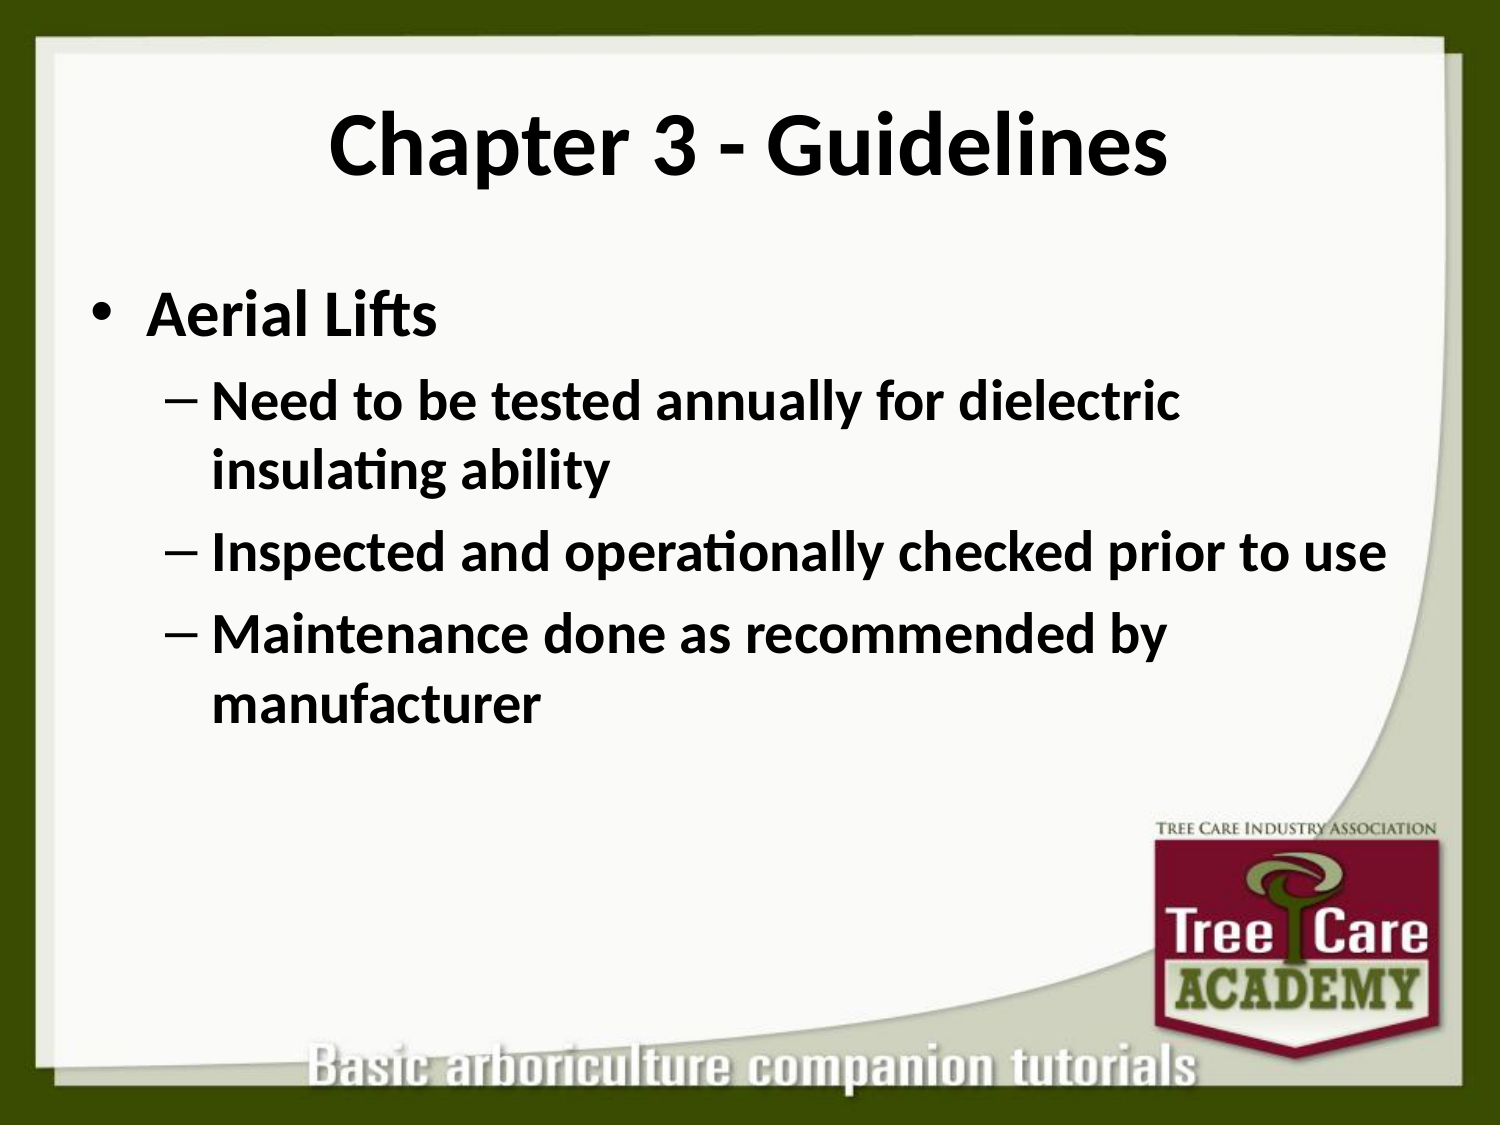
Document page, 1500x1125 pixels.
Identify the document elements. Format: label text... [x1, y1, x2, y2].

picture [0, 0, 1500, 1125]
title Chapter 3 - Guidelines [74, 44, 1426, 233]
list Aerial Lifts Need to be tested annually for dielectric insulating ability Inspected and operationally checked prior to use Maintenance done as recommended by manufacturer [74, 262, 1426, 1006]
